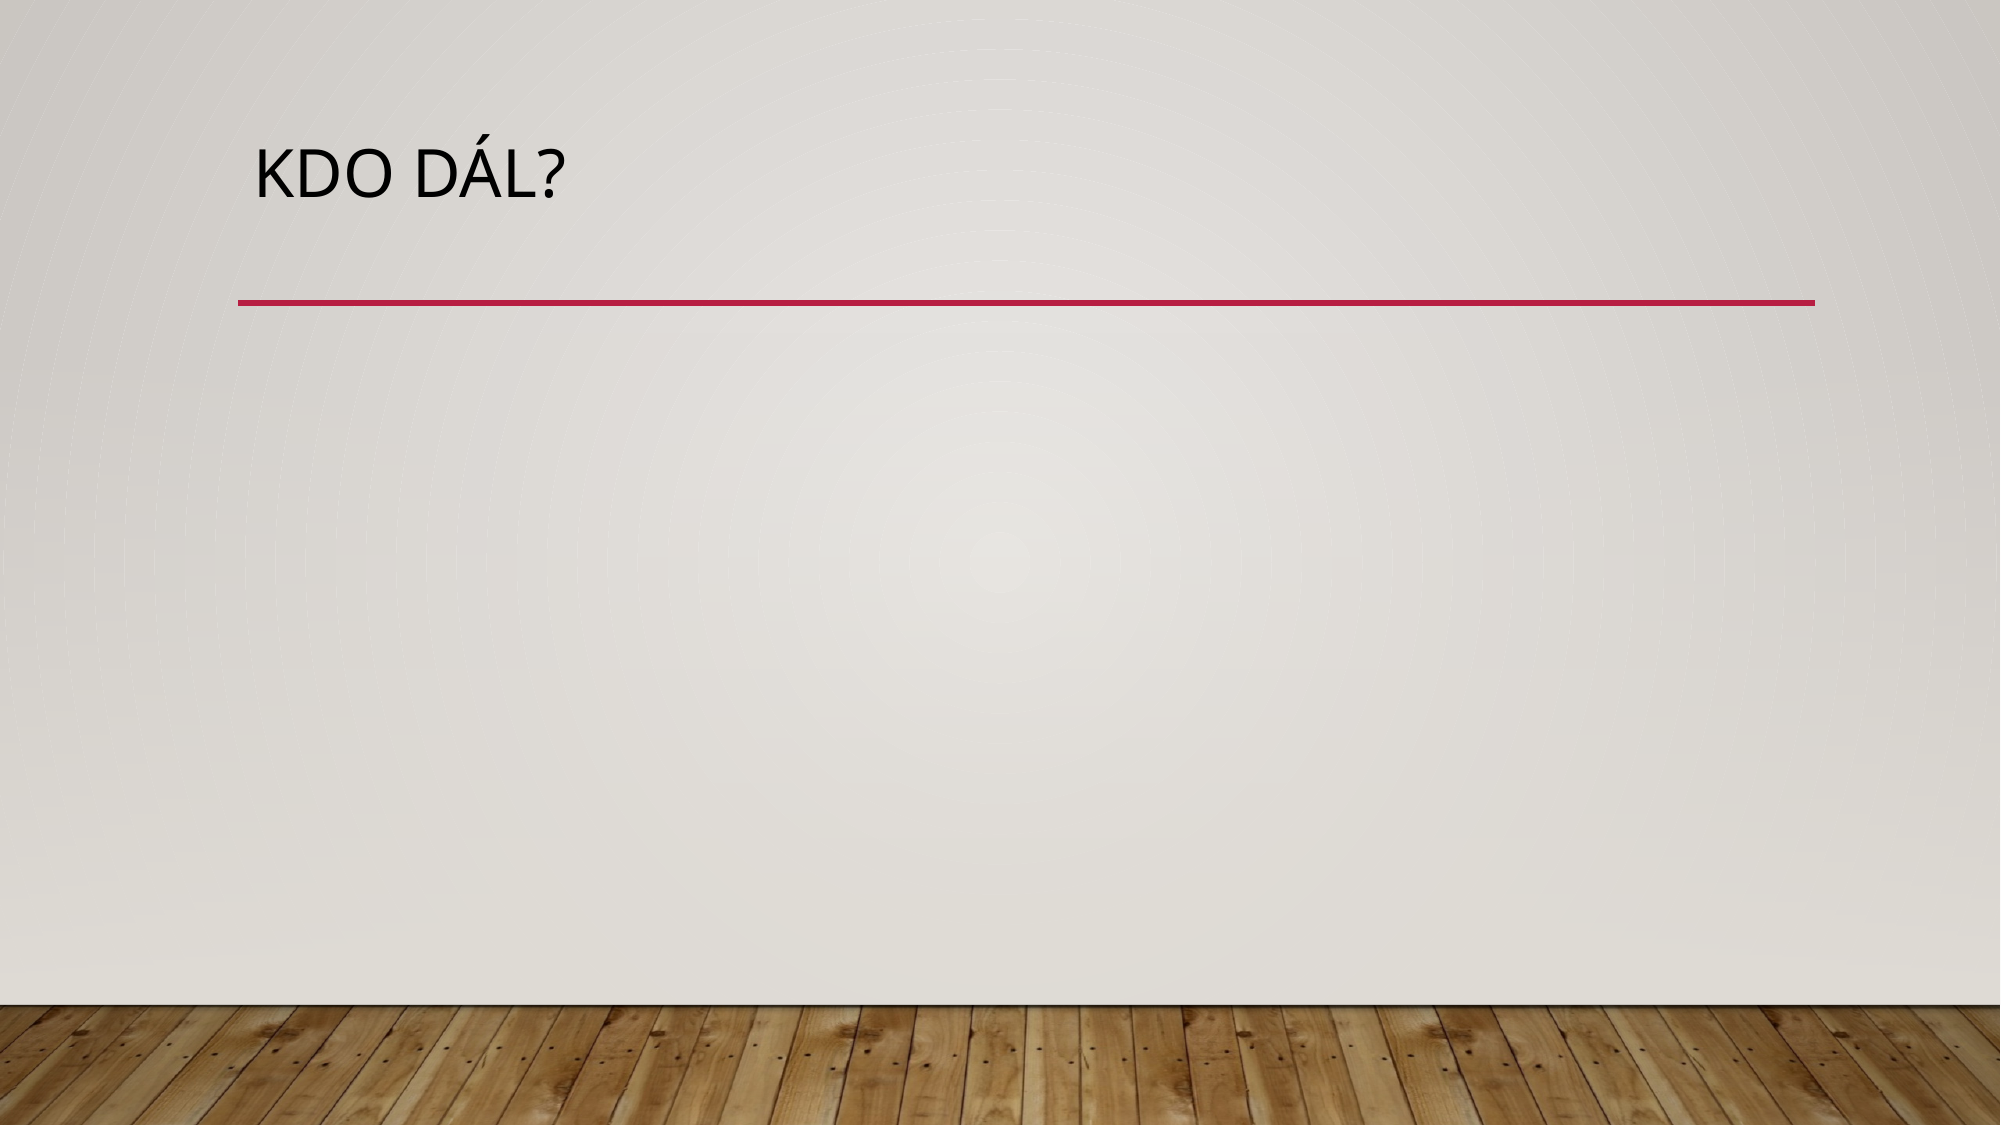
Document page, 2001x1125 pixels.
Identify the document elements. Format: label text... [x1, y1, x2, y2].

picture [0, 1005, 2000, 1125]
title Kdo dál? [238, 131, 1814, 305]
